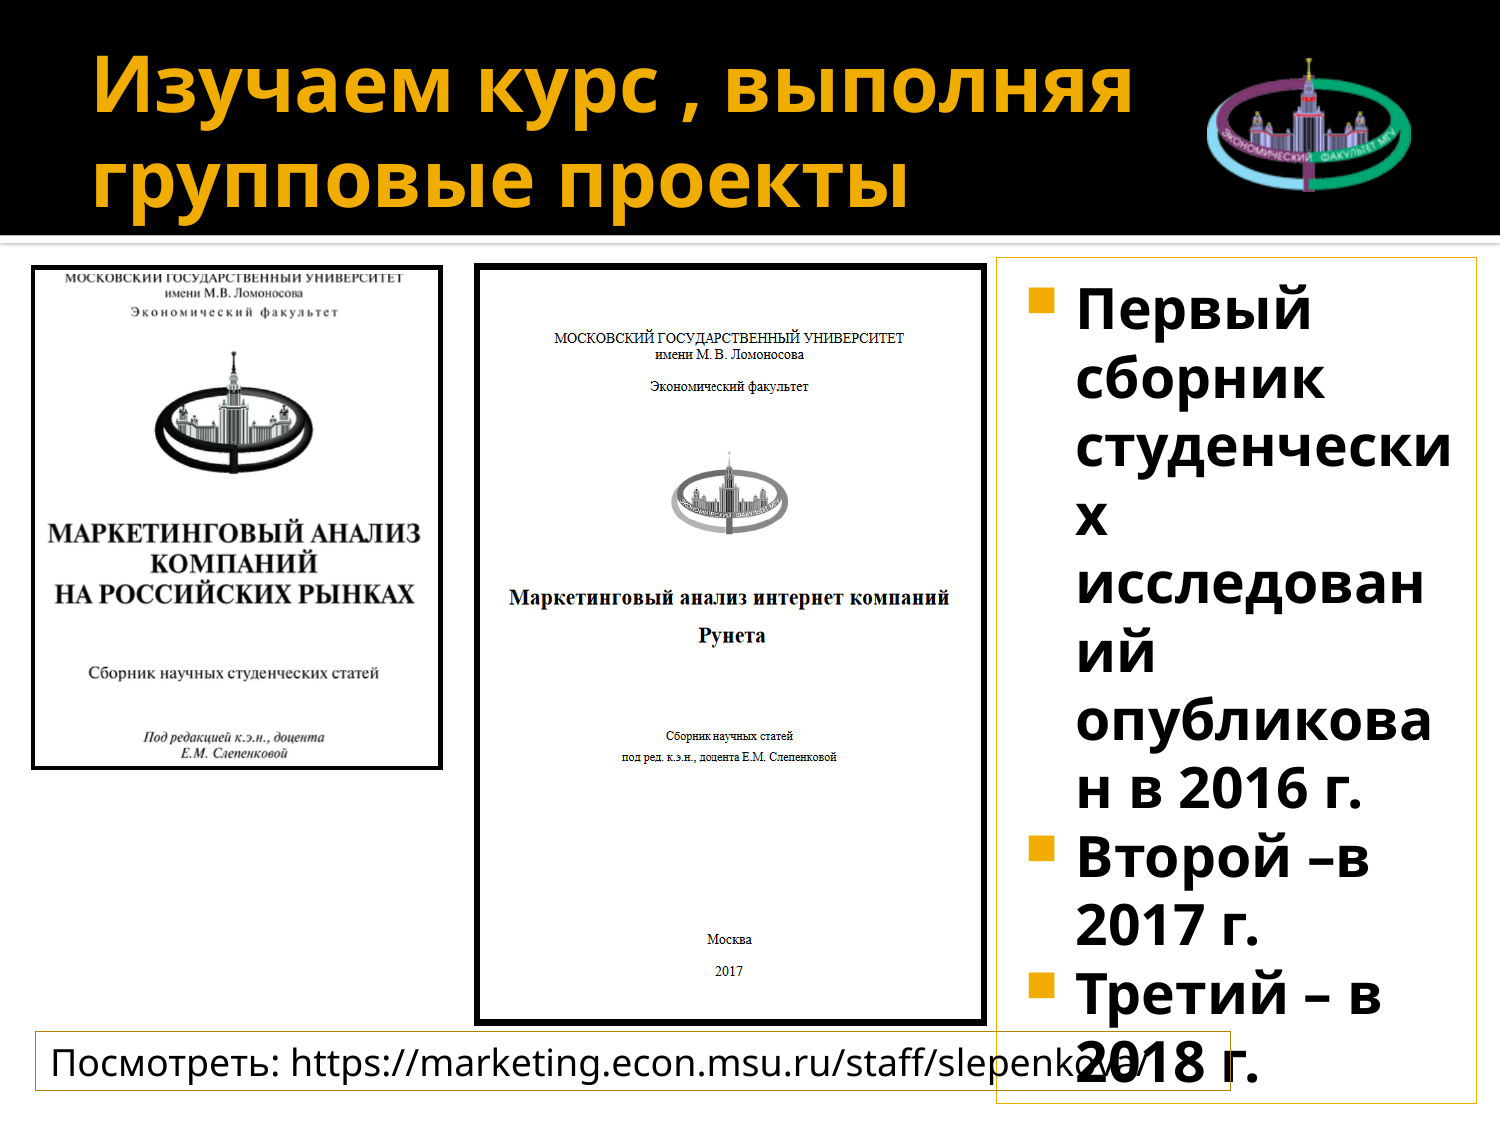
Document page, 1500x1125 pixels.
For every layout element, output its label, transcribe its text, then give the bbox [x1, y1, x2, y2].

title Изучаем курс , выполняя групповые проекты [75, 25, 1425, 231]
picture [35, 269, 438, 766]
picture [480, 269, 981, 1020]
text_box Посмотреть: https://marketing.econ.msu.ru/staff/slepenkova/ [35, 1031, 1231, 1091]
picture [1206, 58, 1411, 192]
list Первый сборник студенческих исследований опубликован в 2016 г. Второй –в 2017 г. Третий – в 2018 г. [996, 257, 1477, 1104]
